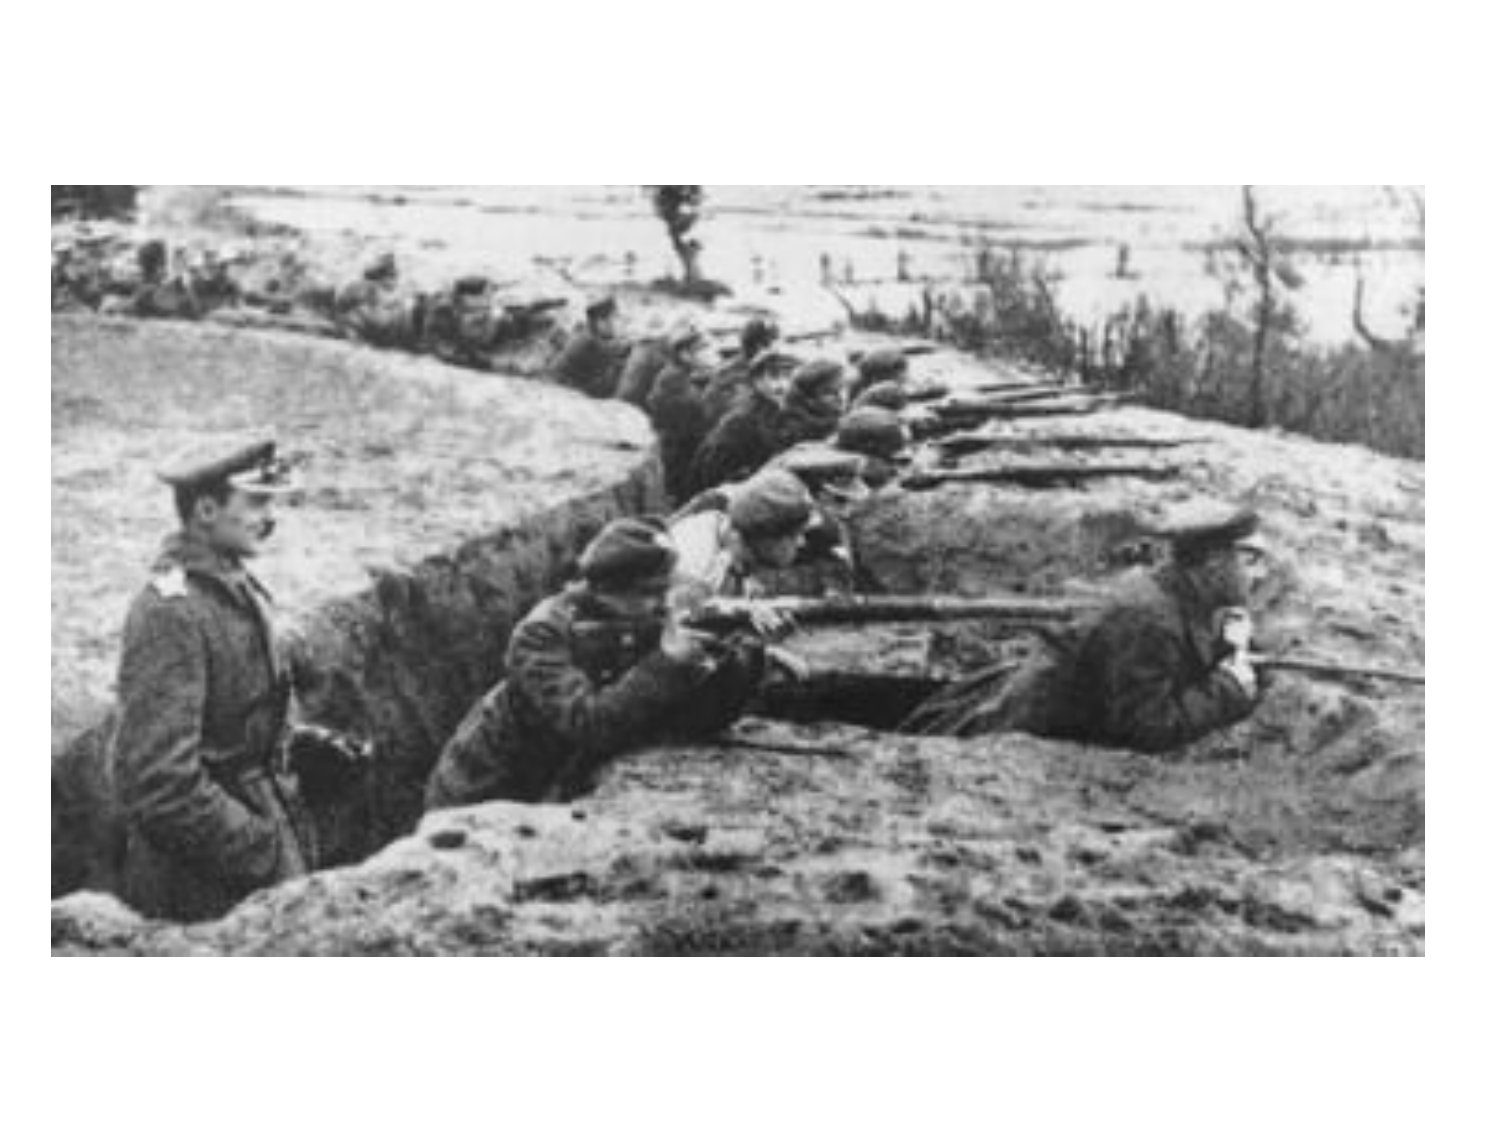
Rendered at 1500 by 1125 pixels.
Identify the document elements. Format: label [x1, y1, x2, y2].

picture [51, 185, 1426, 958]
